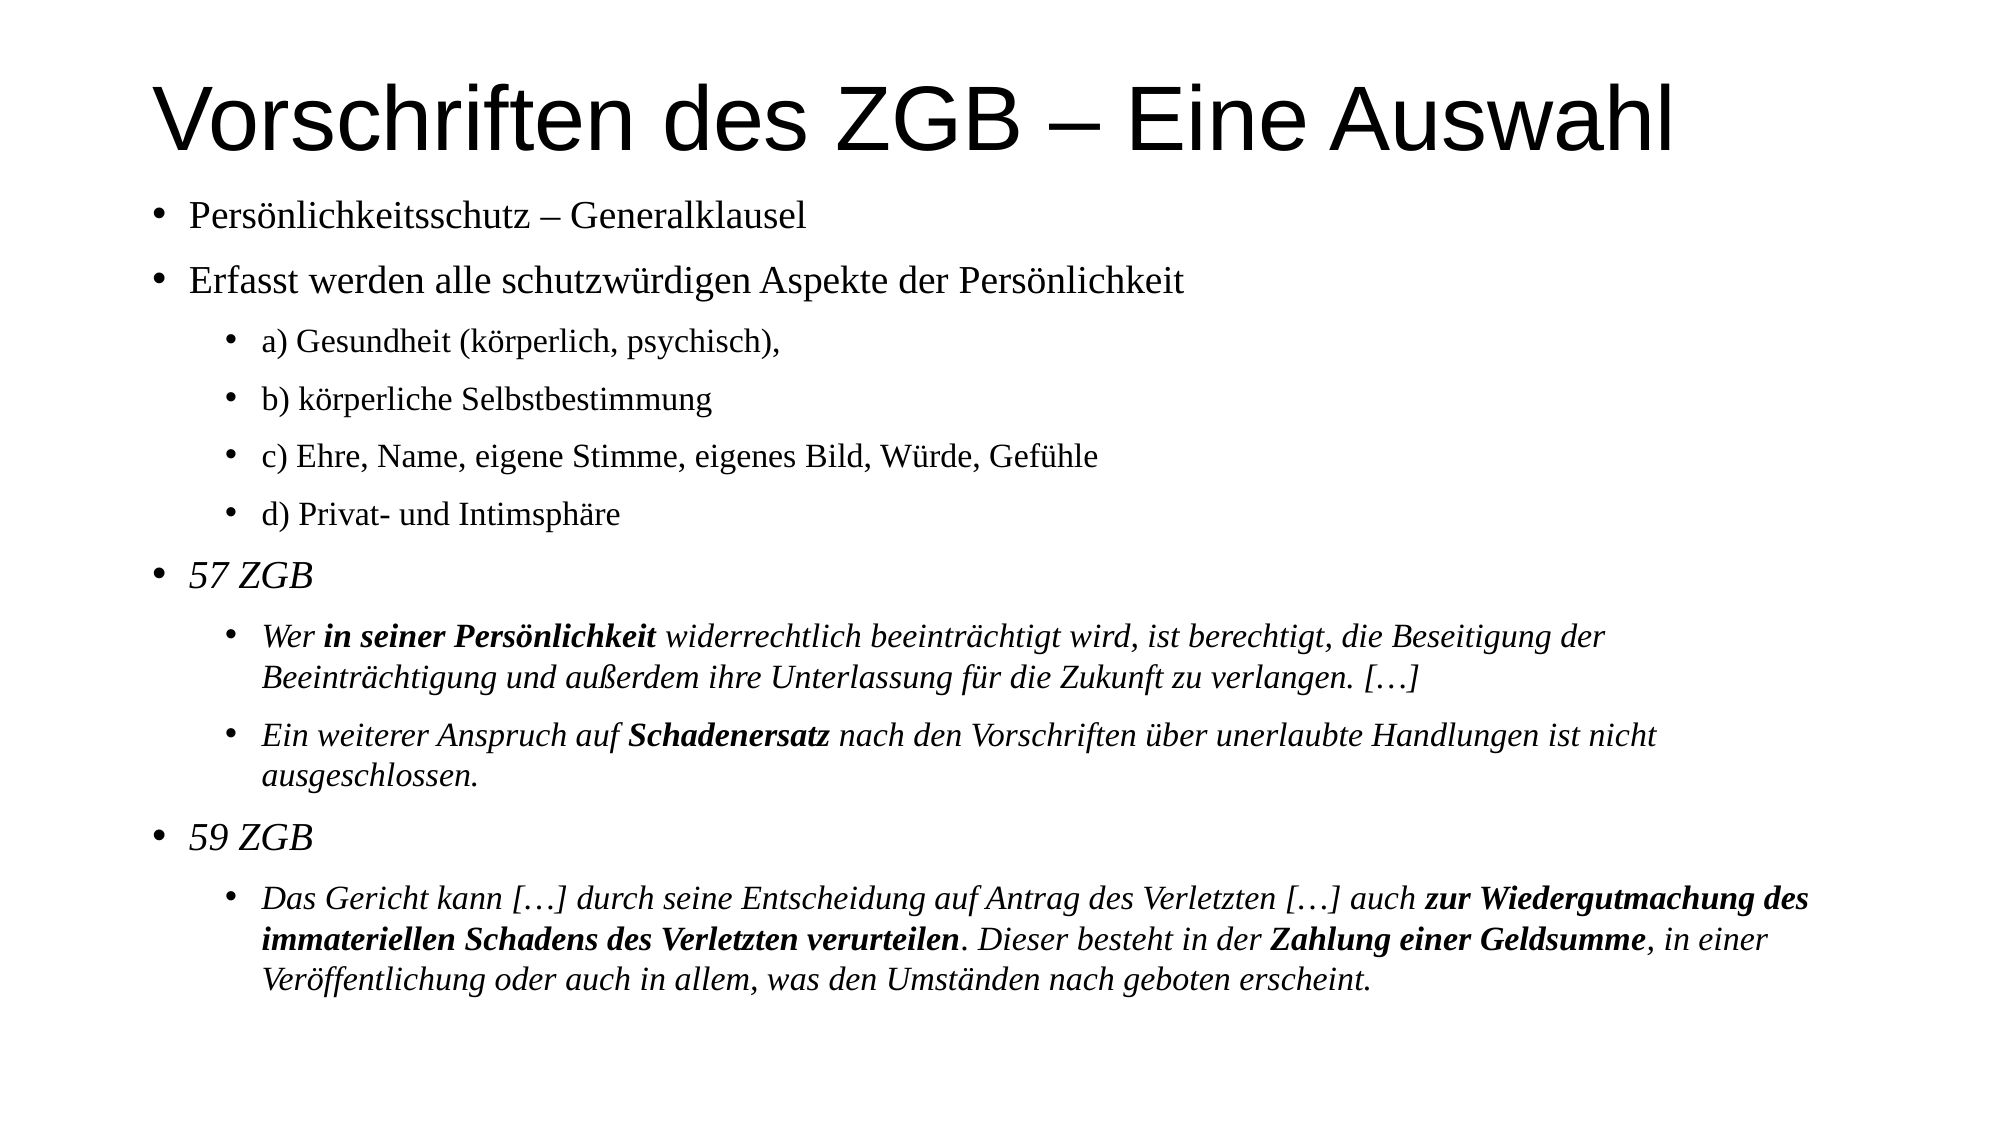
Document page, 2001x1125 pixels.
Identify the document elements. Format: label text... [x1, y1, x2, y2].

title Vorschriften des ZGB – Eine Auswahl [137, 59, 1863, 181]
list Persönlichkeitsschutz – Generalklausel Erfasst werden alle schutzwürdigen Aspekte der Persönlichkeit a) Gesundheit (körperlich, psychisch), b) körperliche Selbstbestimmung c) Ehre, Name, eigene Stimme, eigenes Bild, Würde, Gefühle d) Privat- und Intimsphäre 57 ZGB Wer in seiner Persönlichkeit widerrechtlich beeinträchtigt wird, ist berechtigt, die Beseitigung der Beeinträchtigung und außerdem ihre Unterlassung für die Zukunft zu verlangen. […] Ein weiterer Anspruch auf Schadenersatz nach den Vorschriften über unerlaubte Handlungen ist nicht ausgeschlossen. 59 ZGB Das Gericht kann […] durch seine Entscheidung auf Antrag des Verletzten […] auch zur Wiedergutmachung des immateriellen Schadens des Verletzten verurteilen. Dieser besteht in der Zahlung einer Geldsumme, in einer Veröffentlichung oder auch in allem, was den Umständen nach geboten erscheint. [137, 181, 1863, 1014]
